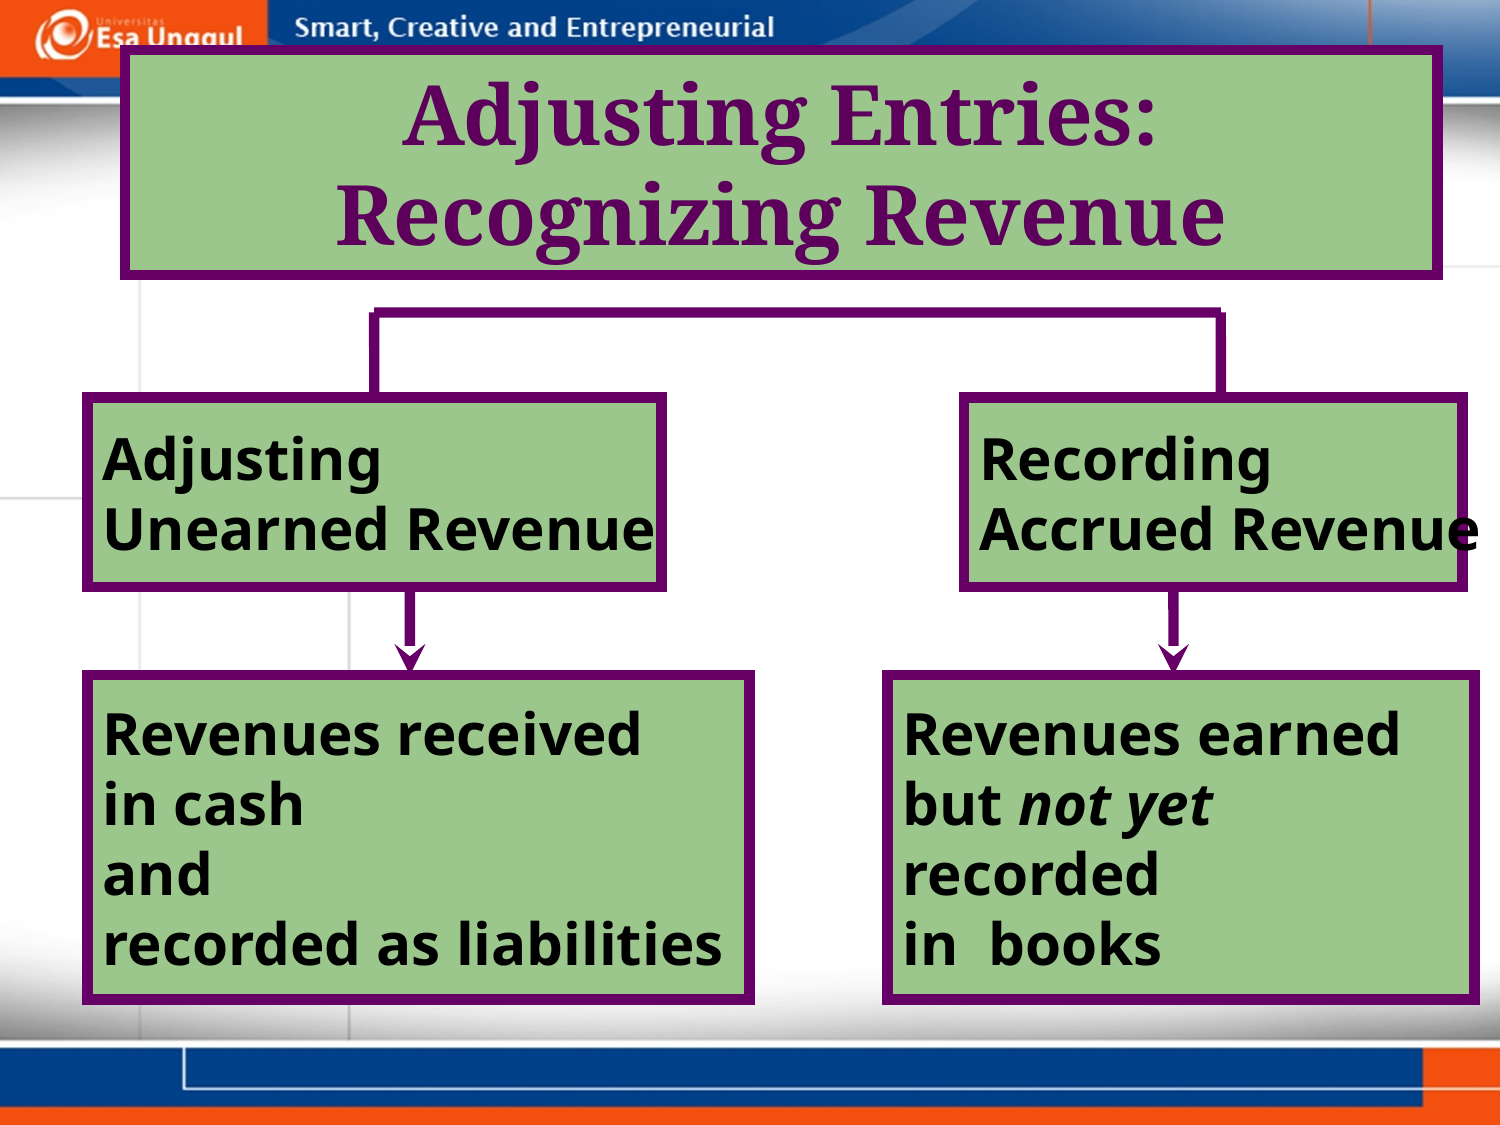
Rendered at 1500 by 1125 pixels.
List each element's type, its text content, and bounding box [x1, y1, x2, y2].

text_box [754, 596, 882, 1000]
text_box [87, 587, 750, 1000]
picture [0, 0, 1500, 1125]
text_box [1468, 536, 1475, 544]
text_box [1468, 549, 1475, 586]
text_box [99, 299, 1475, 522]
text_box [87, 312, 1463, 588]
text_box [887, 587, 1475, 1000]
title Adjusting Entries: Recognizing Revenue [125, 50, 1438, 275]
